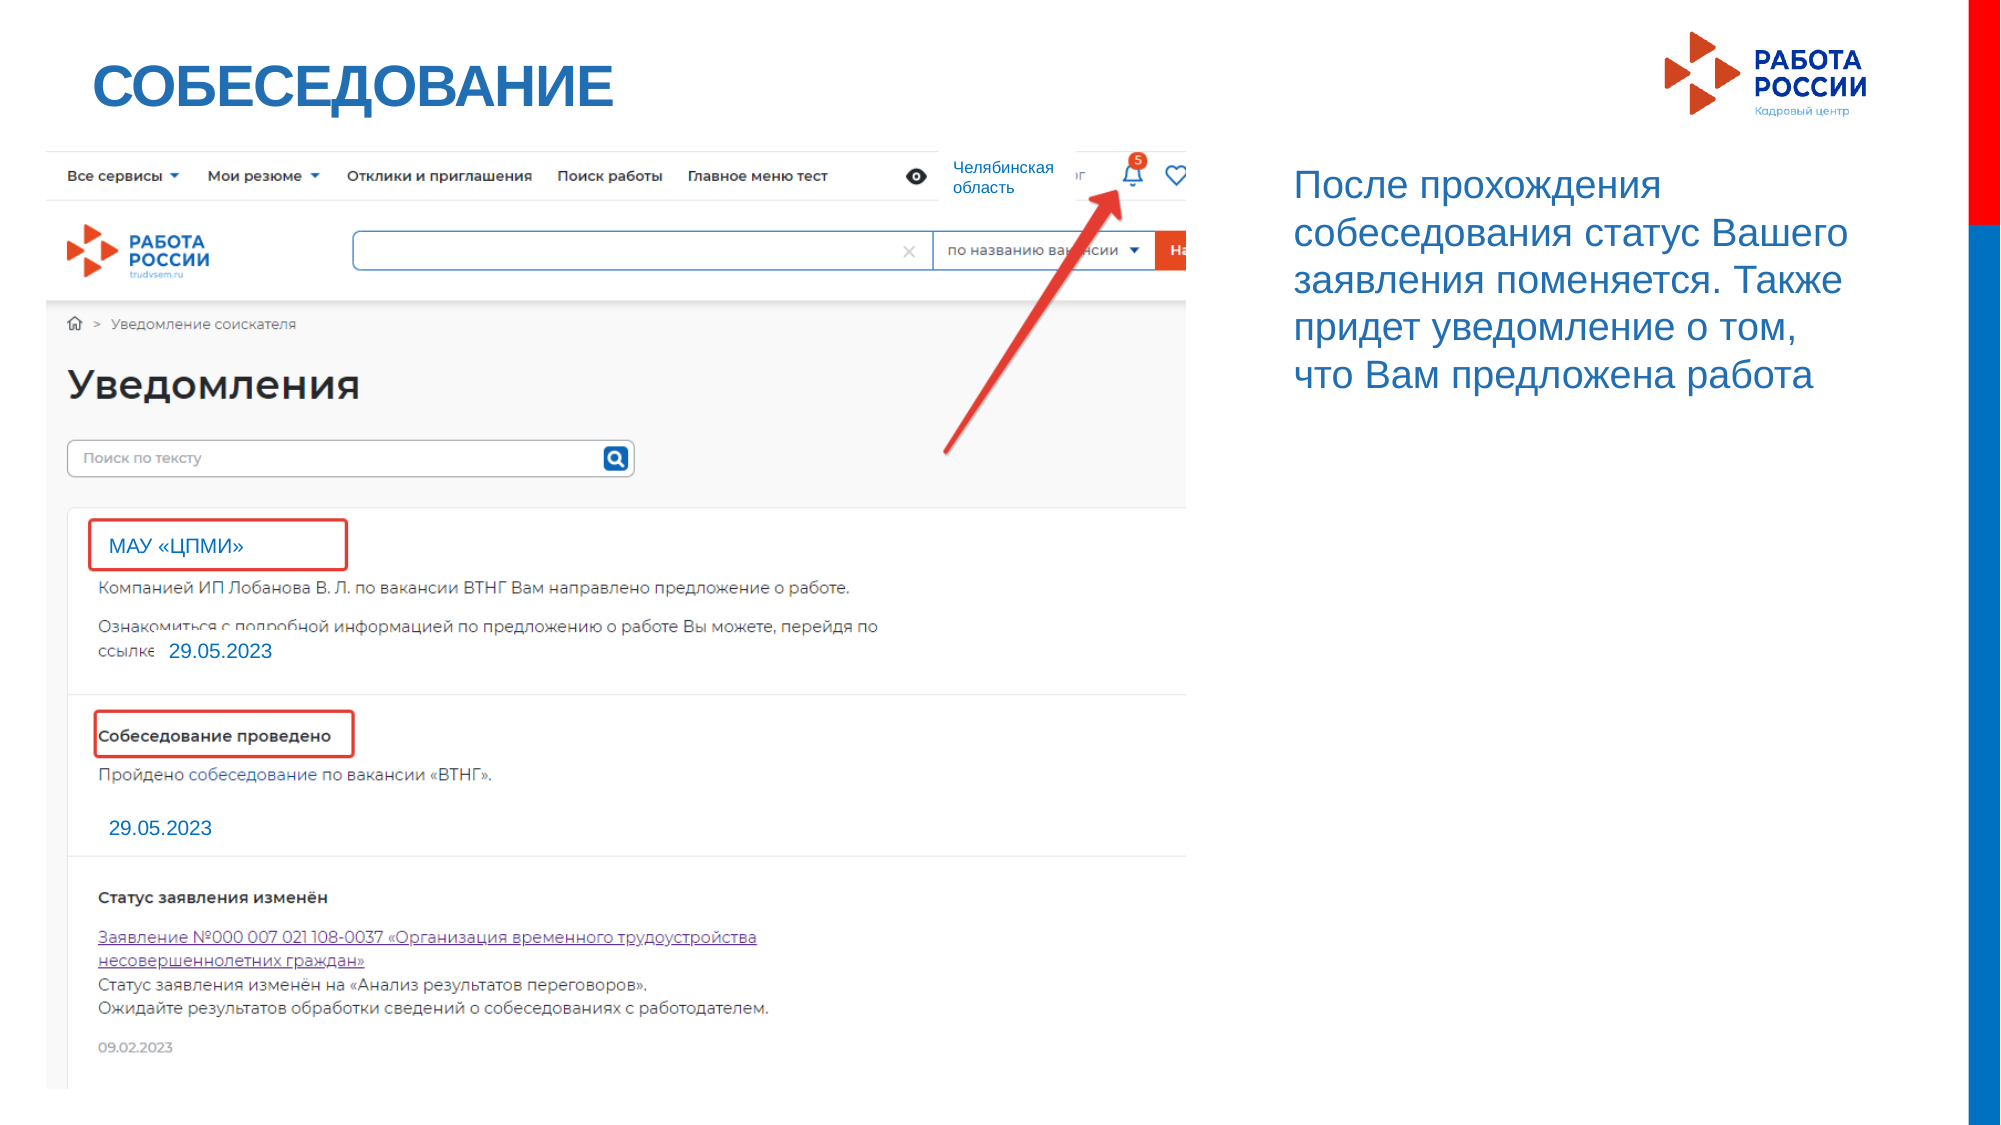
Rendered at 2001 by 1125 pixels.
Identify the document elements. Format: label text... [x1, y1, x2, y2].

picture [46, 149, 1186, 1089]
picture [1663, 30, 1867, 118]
title СОБЕСЕДОВАНИЕ [77, 31, 736, 126]
text_box После прохождения собеседования статус Вашего заявления поменяется. Также придет уведомление о том, что Вам предложена работа [1278, 151, 1876, 404]
